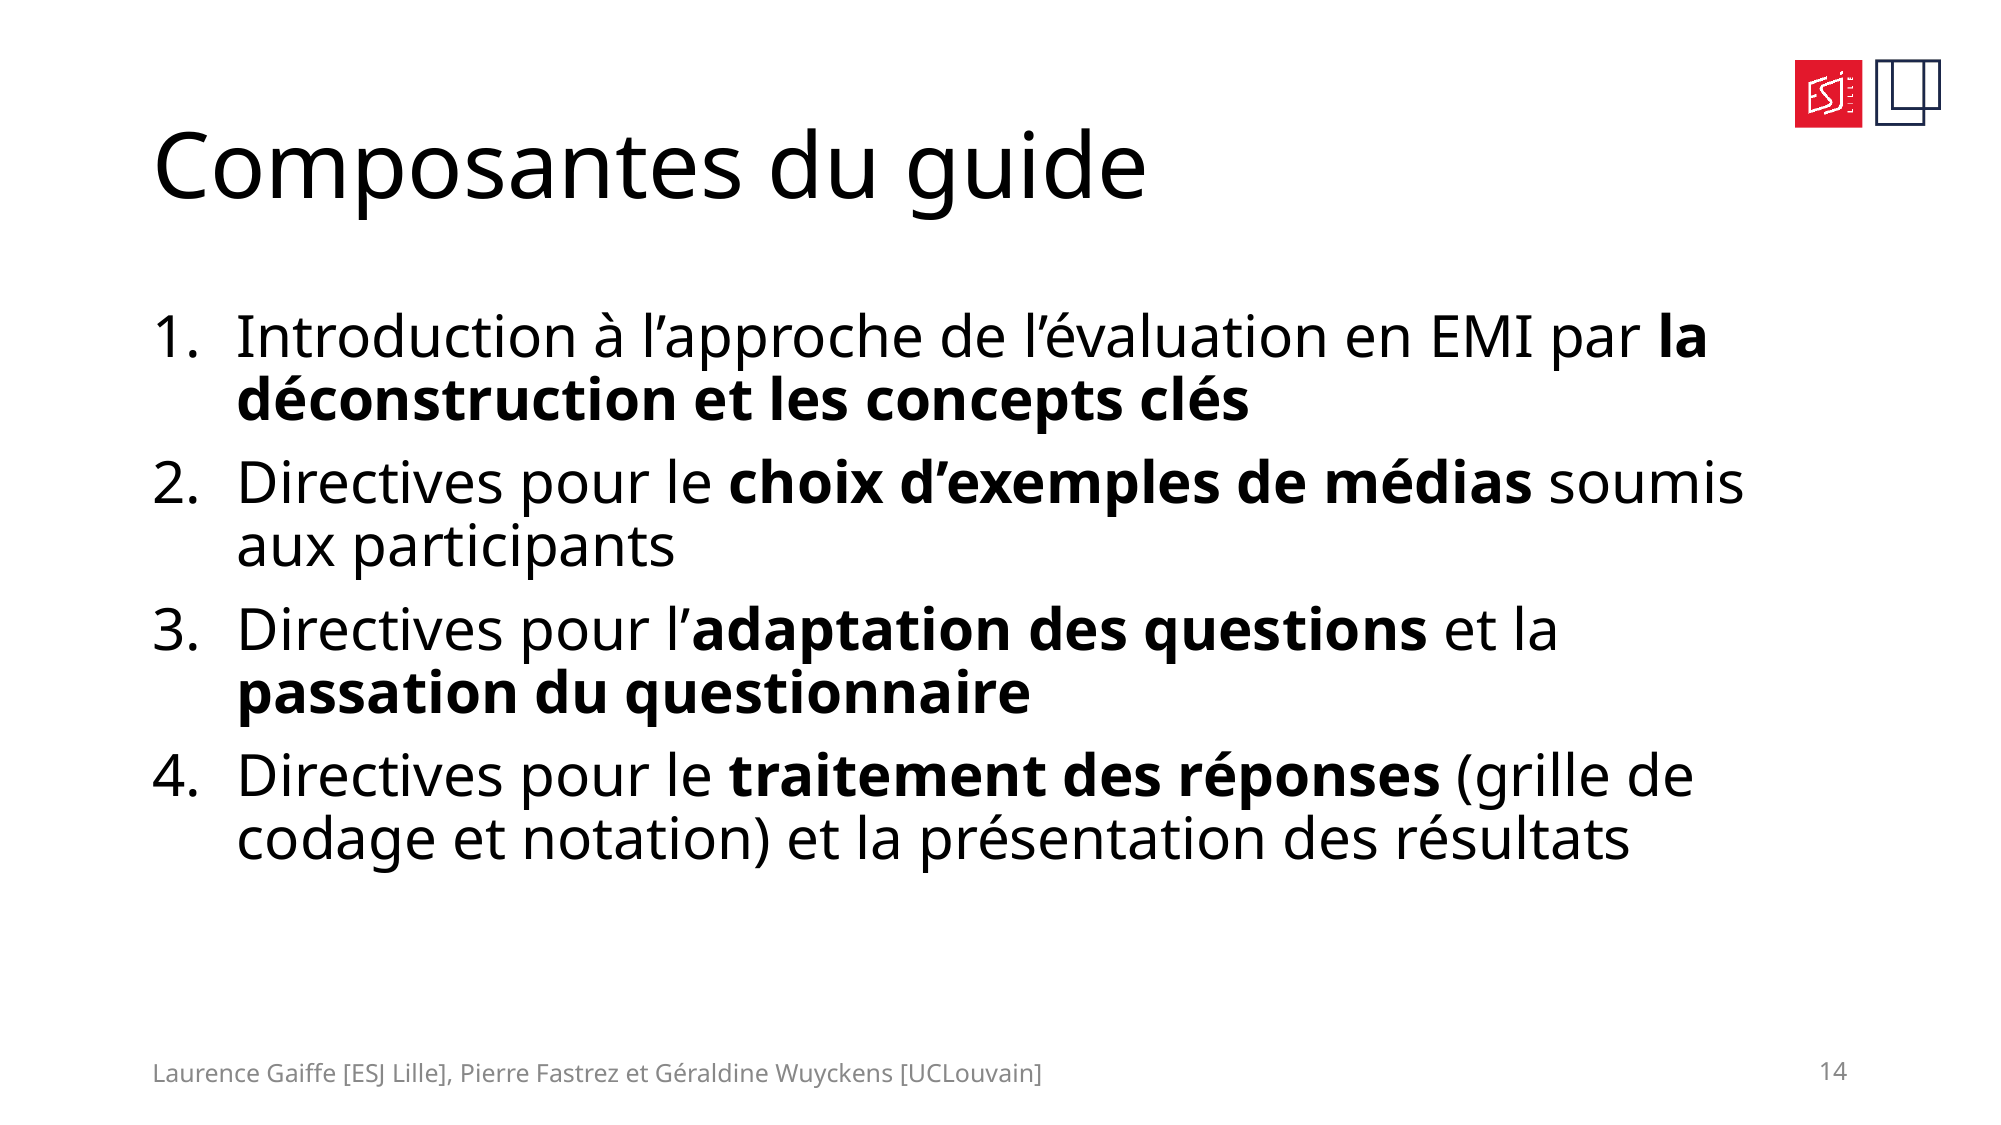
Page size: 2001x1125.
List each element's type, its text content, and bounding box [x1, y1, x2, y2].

title Composantes du guide [137, 59, 1863, 278]
slide_number Laurence Gaiffe [ESJ Lille], Pierre Fastrez et Géraldine Wuyckens [UCLouvain] [137, 1042, 1390, 1103]
list Introduction à l’approche de l’évaluation en EMI par la déconstruction et les concepts clés Directives pour le choix d’exemples de médias soumis aux participants Directives pour l’adaptation des questions et la passation du questionnaire Directives pour le traitement des réponses (grille de codage et notation) et la présentation des résultats [137, 299, 1863, 1014]
slide_number 14 [1412, 1042, 1863, 1103]
picture [1853, 37, 1963, 147]
